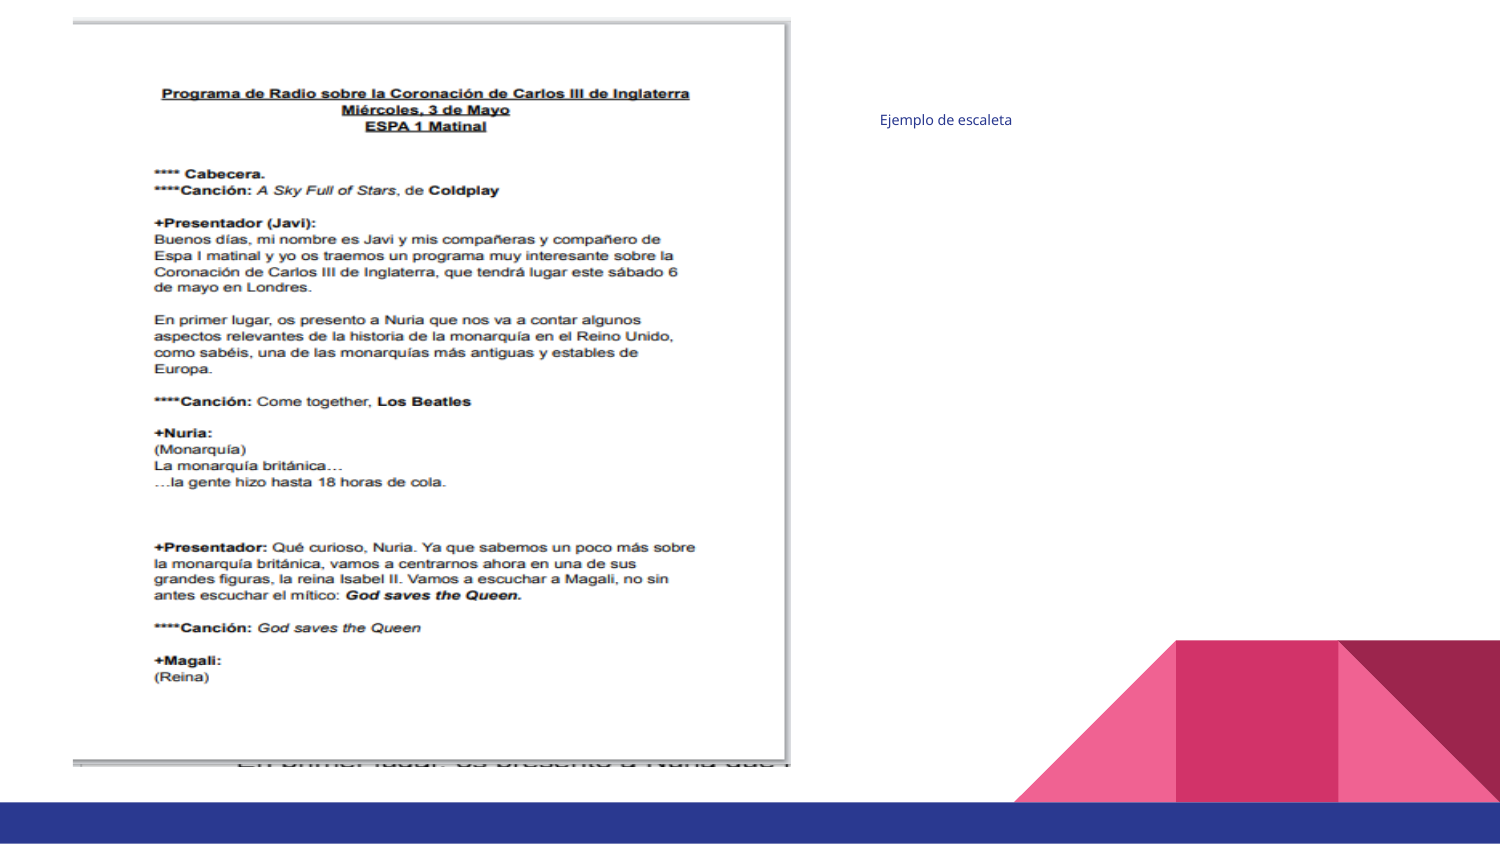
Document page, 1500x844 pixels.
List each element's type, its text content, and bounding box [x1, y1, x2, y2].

title Ejemplo de escaleta [865, 44, 1500, 144]
picture [72, 17, 792, 767]
